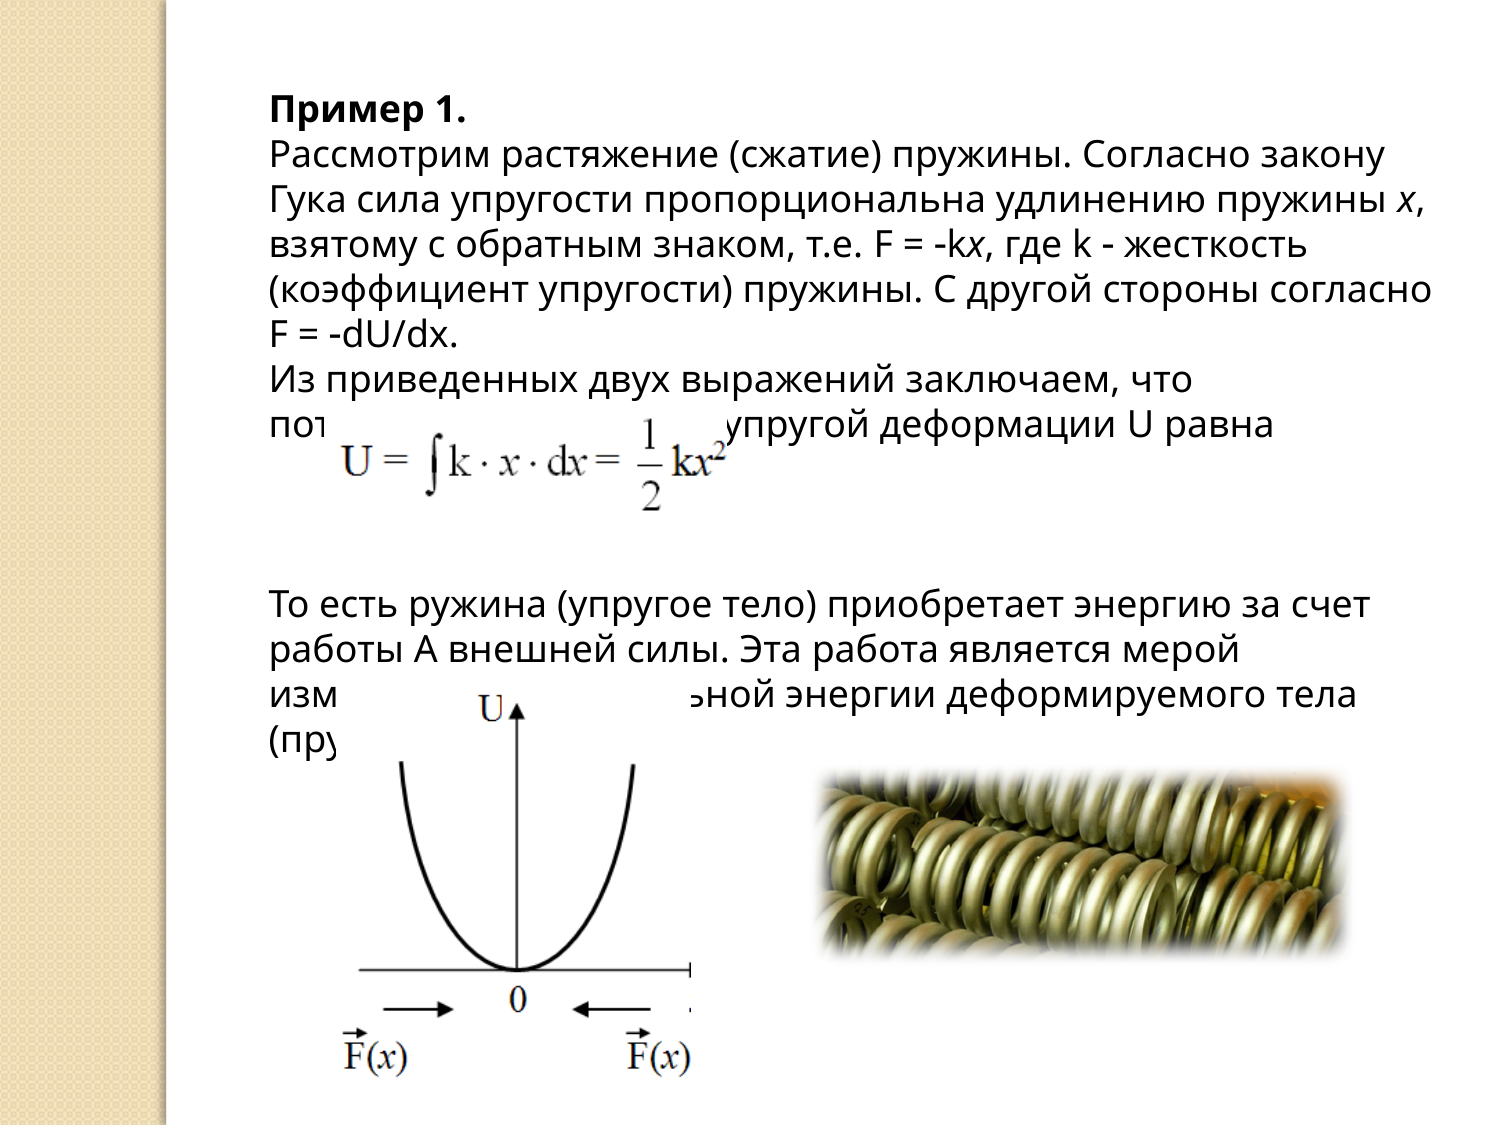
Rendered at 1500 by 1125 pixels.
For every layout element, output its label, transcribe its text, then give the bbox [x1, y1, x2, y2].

picture [336, 680, 691, 1084]
picture [808, 762, 1353, 963]
picture [324, 408, 727, 525]
text_box Пример 1. Рассмотрим растяжение (сжатие) пружины. Согласно закону Гука сила упругости пропорциональна удлинению пружины х, взятому с обратным знаком, т.е. F = kx, где k  жесткость (коэффициент упругости) пружины. С другой стороны согласно F = dU/dx. Из приведенных двух выражений заключаем, что потенциальная энергия упругой деформации U равна То есть ружина (упругое тело) приобретает энергию за счет работы А внешней силы. Эта работа является мерой изменения потенциальной энергии деформируемого тела (пружины), т.е. А = U. [253, 78, 1459, 813]
